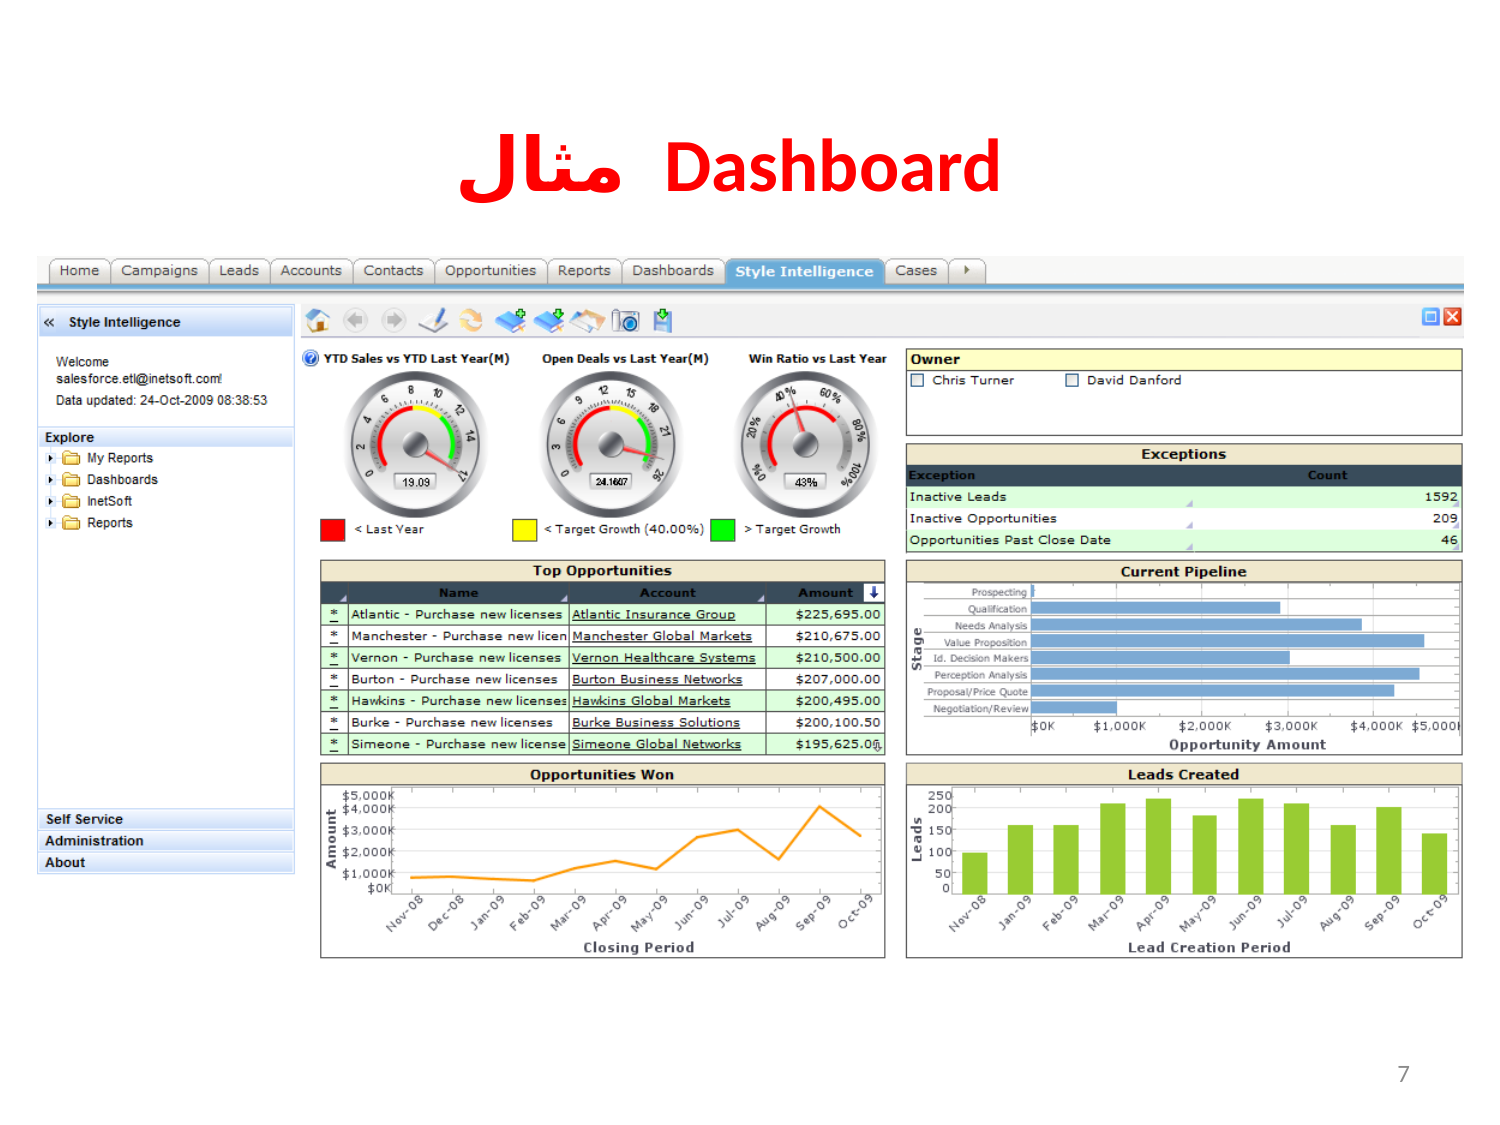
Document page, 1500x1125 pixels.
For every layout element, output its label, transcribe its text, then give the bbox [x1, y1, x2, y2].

slide_number 7 [1074, 1042, 1425, 1103]
picture [37, 255, 1464, 962]
text_box مثال Dashboard [412, 109, 1063, 215]
